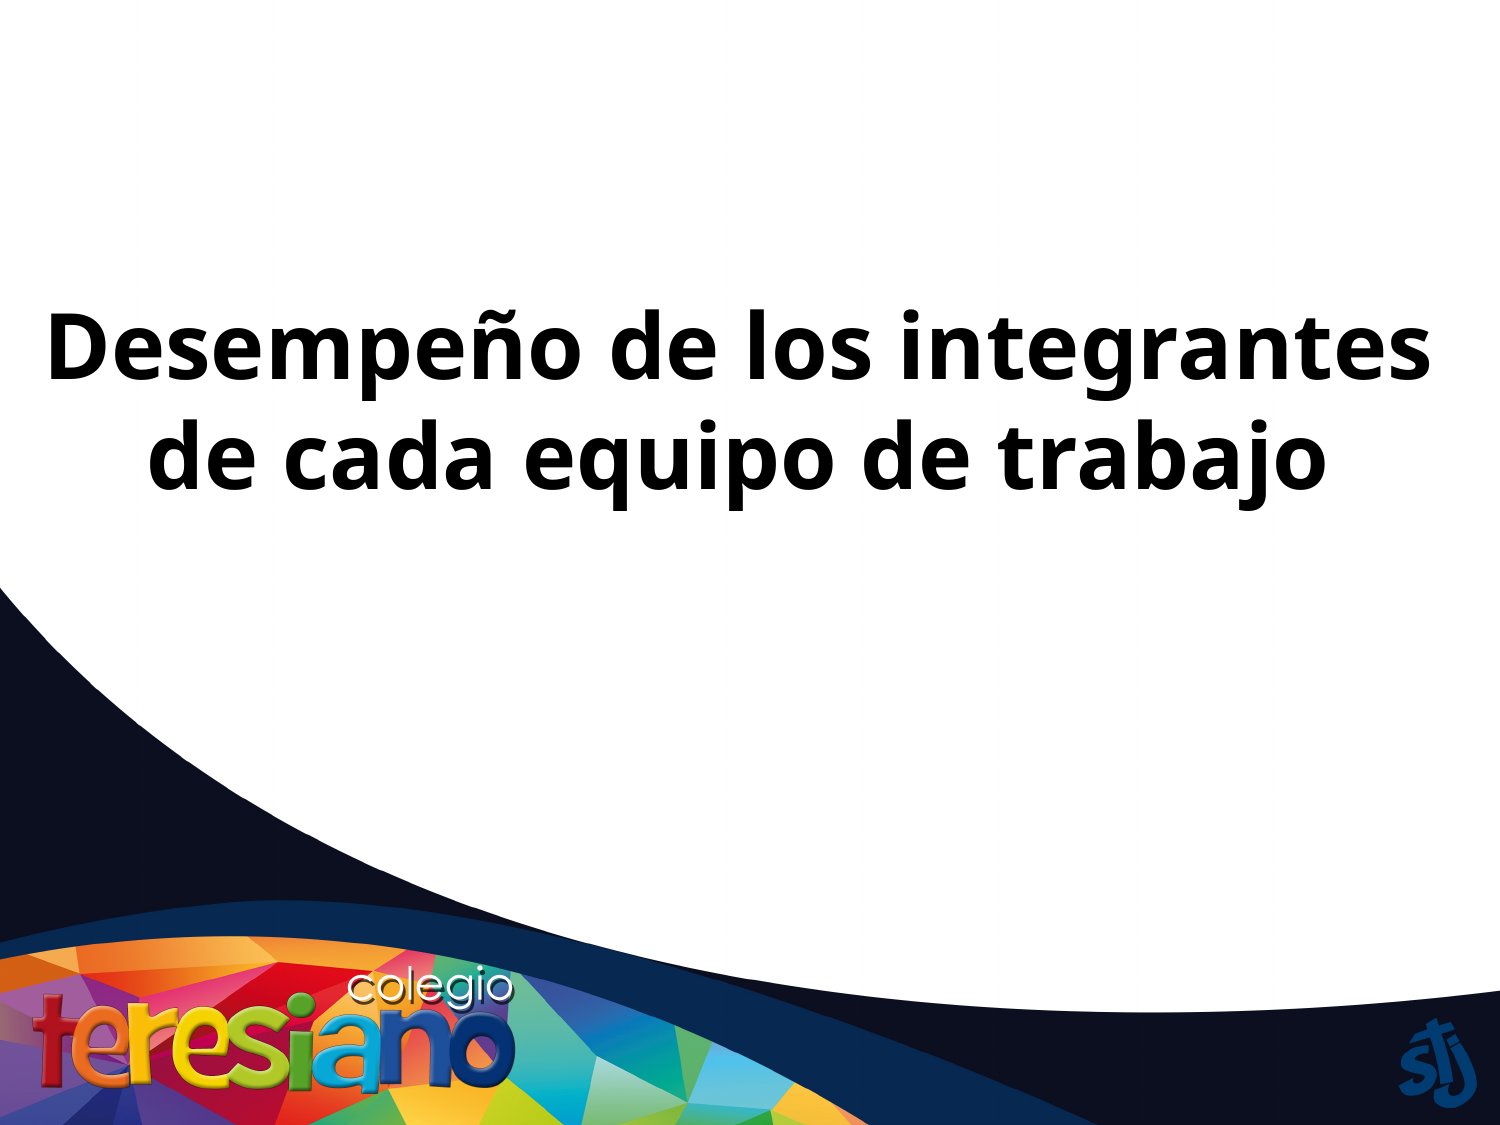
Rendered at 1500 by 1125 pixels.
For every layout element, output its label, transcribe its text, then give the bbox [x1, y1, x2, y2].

title Desempeño de los integrantes de cada equipo de trabajo [16, 280, 1461, 637]
picture [0, 0, 1500, 1125]
